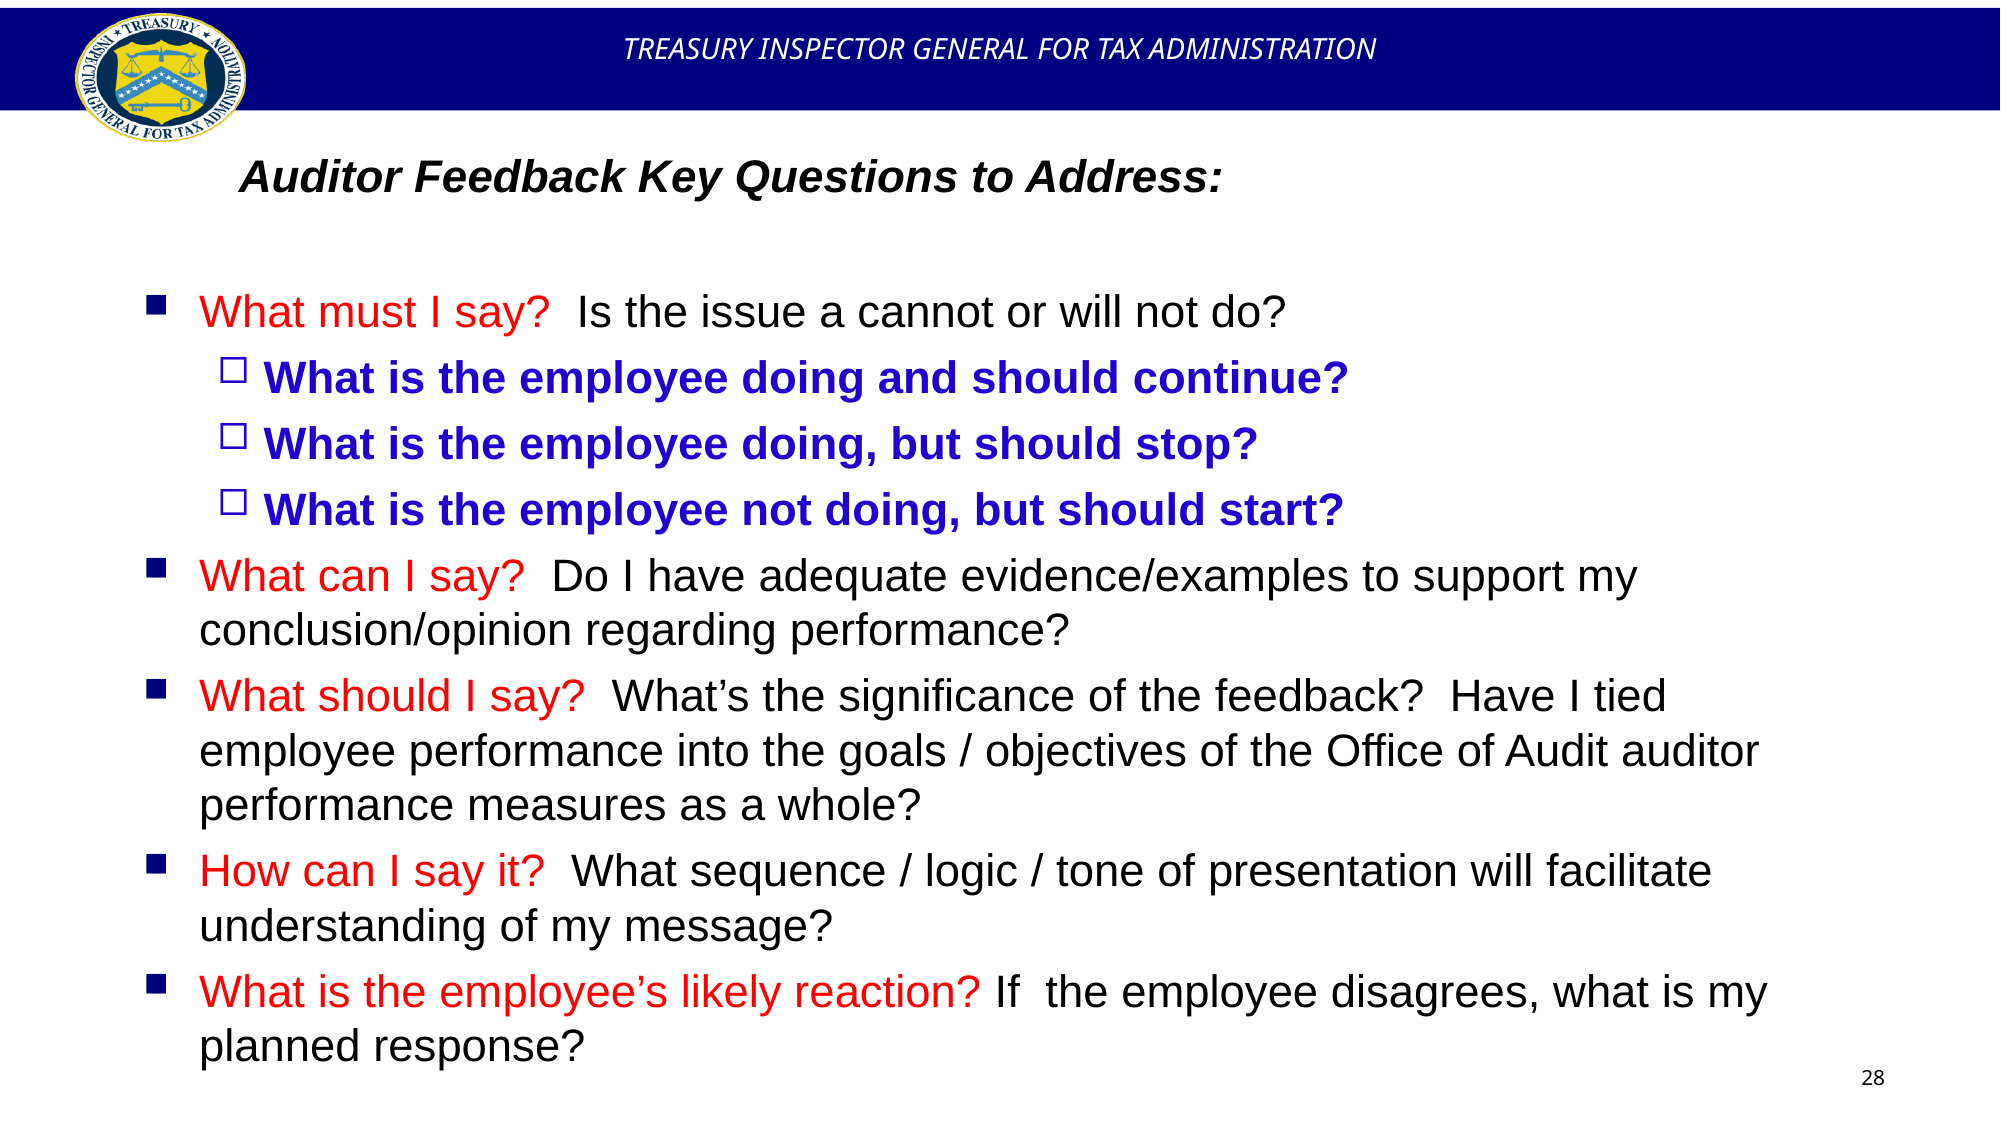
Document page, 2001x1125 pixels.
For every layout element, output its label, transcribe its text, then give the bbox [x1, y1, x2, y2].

picture [75, 13, 246, 142]
list What must I say? Is the issue a cannot or will not do? What is the employee doing and should continue? What is the employee doing, but should stop? What is the employee not doing, but should start? What can I say? Do I have adequate evidence/examples to support my conclusion/opinion regarding performance? What should I say? What’s the significance of the feedback? Have I tied employee performance into the goals / objectives of the Office of Audit auditor performance measures as a whole? How can I say it? What sequence / logic / tone of presentation will facilitate understanding of my message? What is the employee’s likely reaction? If the employee disagrees, what is my planned response? [128, 274, 1870, 1086]
title Auditor Feedback Key Questions to Address: [223, 138, 1713, 266]
slide_number 28 [1433, 1024, 1901, 1101]
